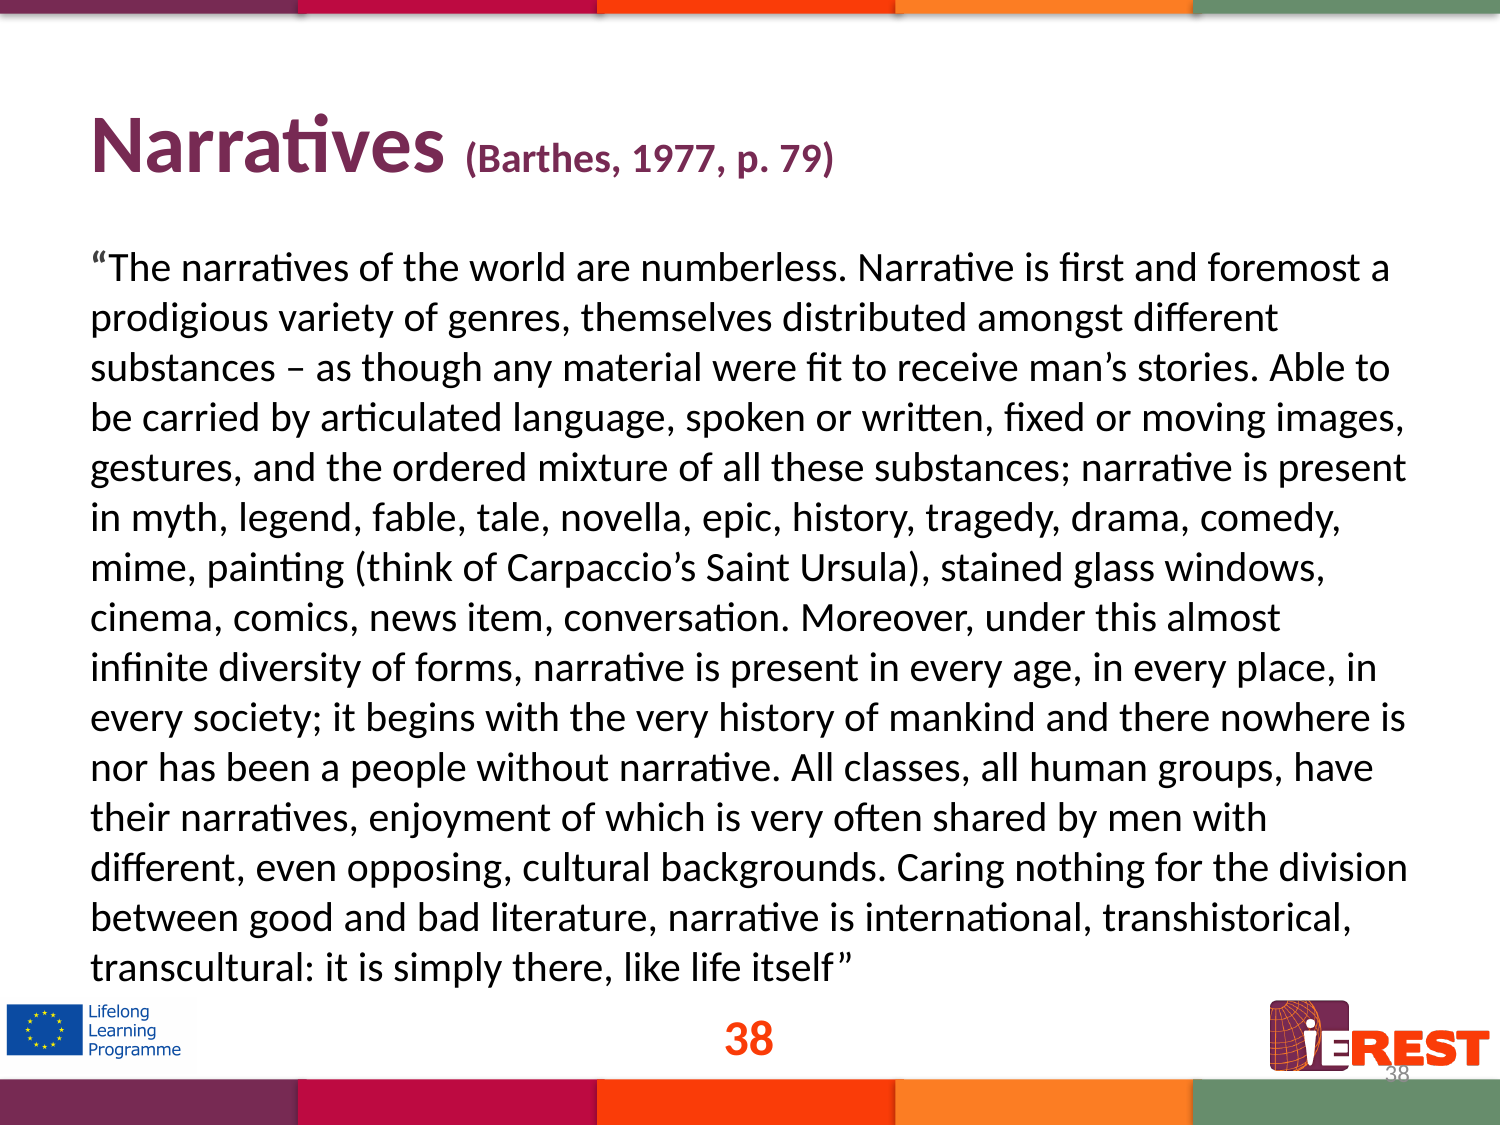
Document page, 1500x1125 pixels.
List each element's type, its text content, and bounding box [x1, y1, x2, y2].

text_box 38 [573, 1005, 924, 1066]
list “The narratives of the world are numberless. Narrative is first and foremost a prodigious variety of genres, themselves distributed amongst different substances – as though any material were fit to receive man’s stories. Able to be carried by articulated language, spoken or written, fixed or moving images, gestures, and the ordered mixture of all these substances; narrative is present in myth, legend, fable, tale, novella, epic, history, tragedy, drama, comedy, mime, painting (think of Carpaccio’s Saint Ursula), stained glass windows, cinema, comics, news item, conversation. Moreover, under this almost infinite diversity of forms, narrative is present in every age, in every place, in every society; it begins with the very history of mankind and there nowhere is nor has been a people without narrative. All classes, all human groups, have their narratives, enjoyment of which is very often shared by men with different, even opposing, cultural backgrounds. Caring nothing for the division between good and bad literature, narrative is international, transhistorical, transcultural: it is simply there, like life itself” [75, 231, 1425, 975]
picture [0, 997, 197, 1074]
slide_number 38 [1074, 1042, 1425, 1103]
picture [1259, 986, 1500, 1111]
title Narratives (Barthes, 1977, p. 79) [75, 45, 1425, 231]
